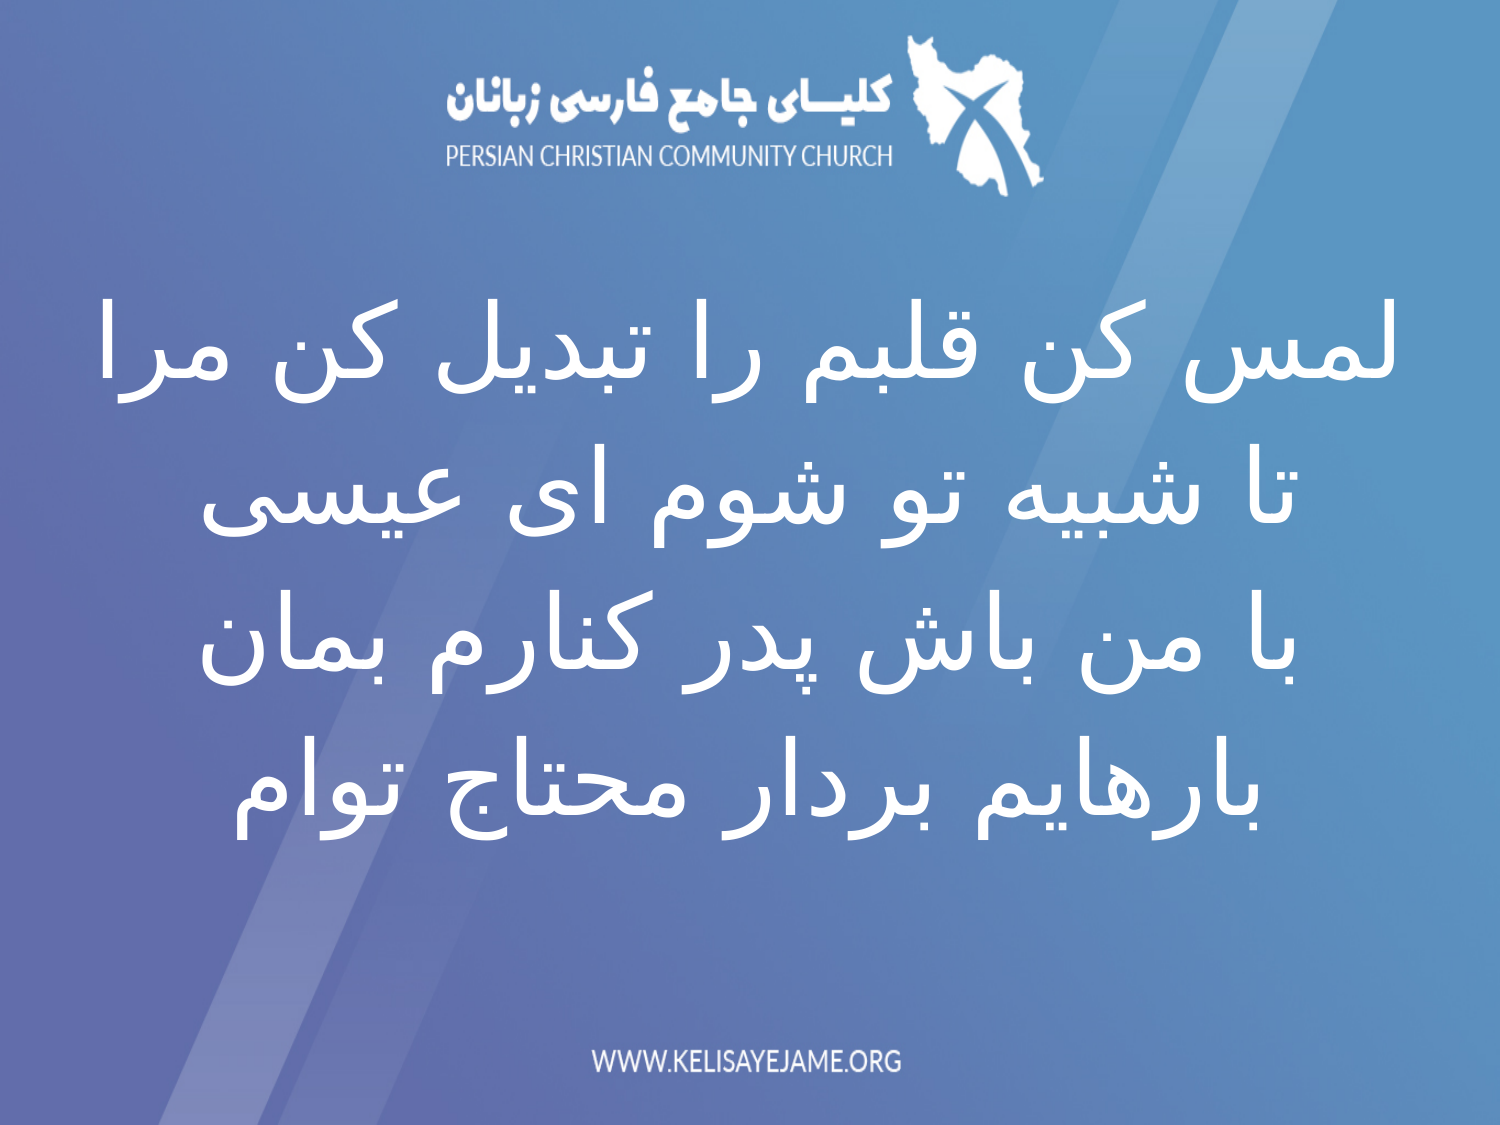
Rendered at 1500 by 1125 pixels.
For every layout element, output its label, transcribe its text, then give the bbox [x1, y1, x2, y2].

subtitle لمس کن قلبم را تبدیل کن مرا تا شبیه تو شوم ای عیسی با من باش پدر کنارم بمان بارهایم بردار محتاج توام [0, 0, 1500, 1125]
